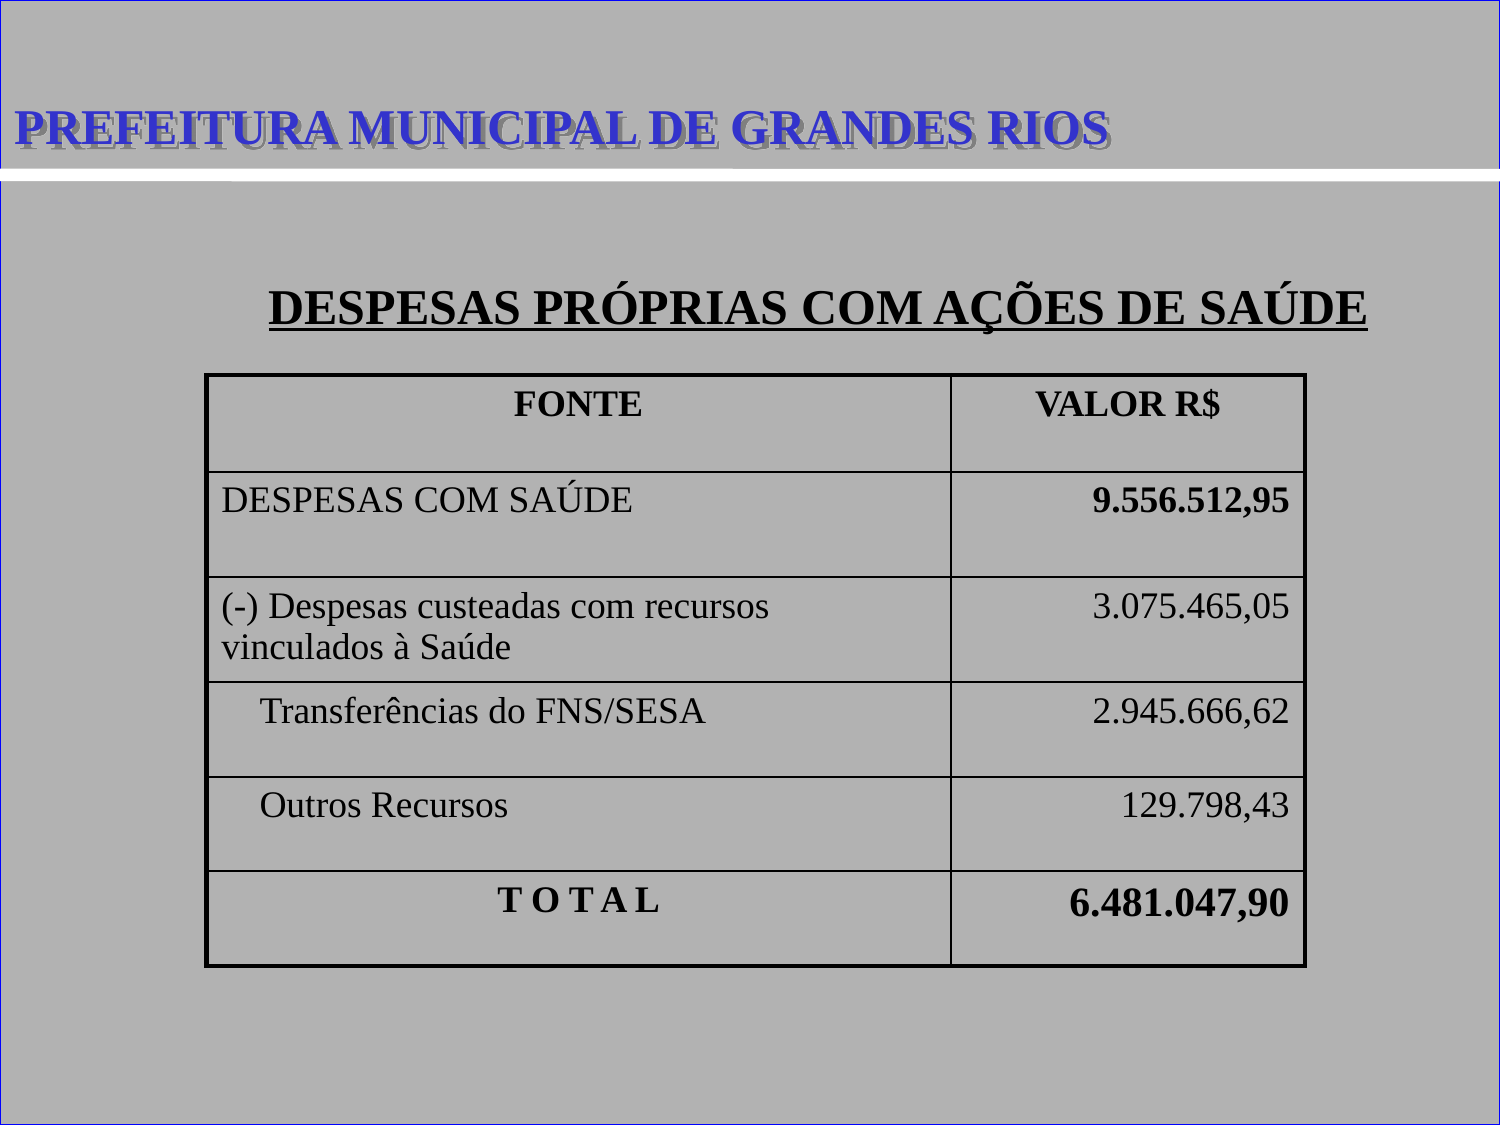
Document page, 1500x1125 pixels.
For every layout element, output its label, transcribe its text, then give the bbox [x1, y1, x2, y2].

text_box [0, 0, 1500, 1125]
table_header FONTE [209, 377, 950, 471]
text_box DESPESAS PRÓPRIAS COM AÇÕES DE SAÚDE [212, 237, 1425, 1032]
table_cell Transferências do FNS/SESA [209, 683, 950, 776]
text_box PREFEITURA MUNICIPAL DE GRANDES RIOS [0, 87, 1235, 163]
table_cell 9.556.512,95 [952, 473, 1303, 576]
table_cell 6.481.047,90 [952, 872, 1303, 964]
table_header VALOR R$ [952, 377, 1303, 471]
table_cell Outros Recursos [209, 778, 950, 870]
table_cell 3.075.465,05 [952, 578, 1303, 681]
table_cell T O T A L [209, 872, 950, 964]
table_cell 129.798,43 [952, 778, 1303, 870]
table_cell DESPESAS COM SAÚDE [209, 473, 950, 576]
table_cell 2.945.666,62 [952, 683, 1303, 776]
table_cell (-) Despesas custeadas com recursos vinculados à Saúde [209, 578, 950, 681]
